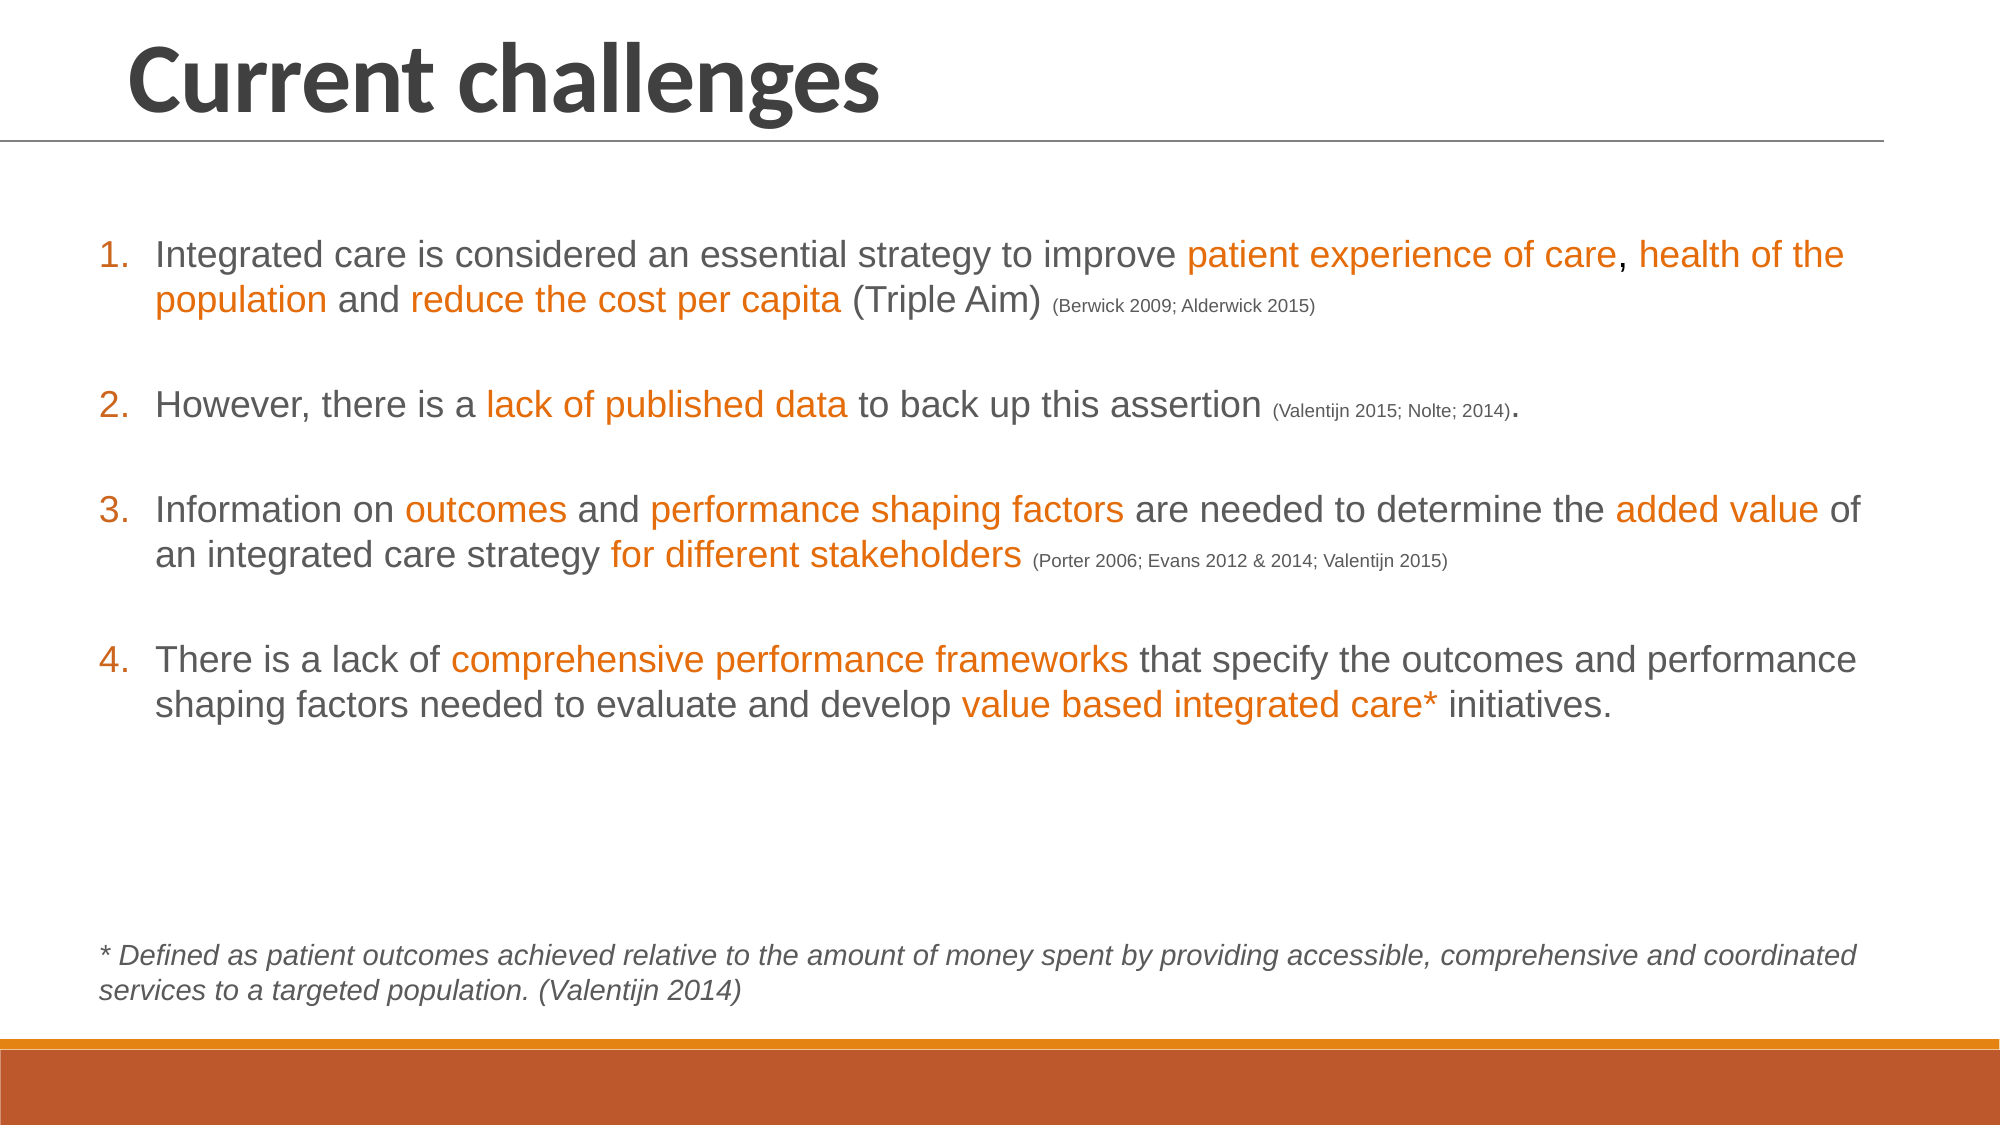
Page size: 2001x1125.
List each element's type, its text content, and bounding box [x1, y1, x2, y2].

title Current challenges [113, 0, 1764, 138]
text_box Integrated care is considered an essential strategy to improve patient experience of care, health of the population and reduce the cost per capita (Triple Aim) (Berwick 2009; Alderwick 2015) However, there is a lack of published data to back up this assertion (Valentijn 2015; Nolte; 2014). Information on outcomes and performance shaping factors are needed to determine the added value of an integrated care strategy for different stakeholders (Porter 2006; Evans 2012 & 2014; Valentijn 2015) There is a lack of comprehensive performance frameworks that specify the outcomes and performance shaping factors needed to evaluate and develop value based integrated care* initiatives. * Defined as patient outcomes achieved relative to the amount of money spent by providing accessible, comprehensive and coordinated services to a targeted population. (Valentijn 2014) [84, 222, 1885, 1014]
